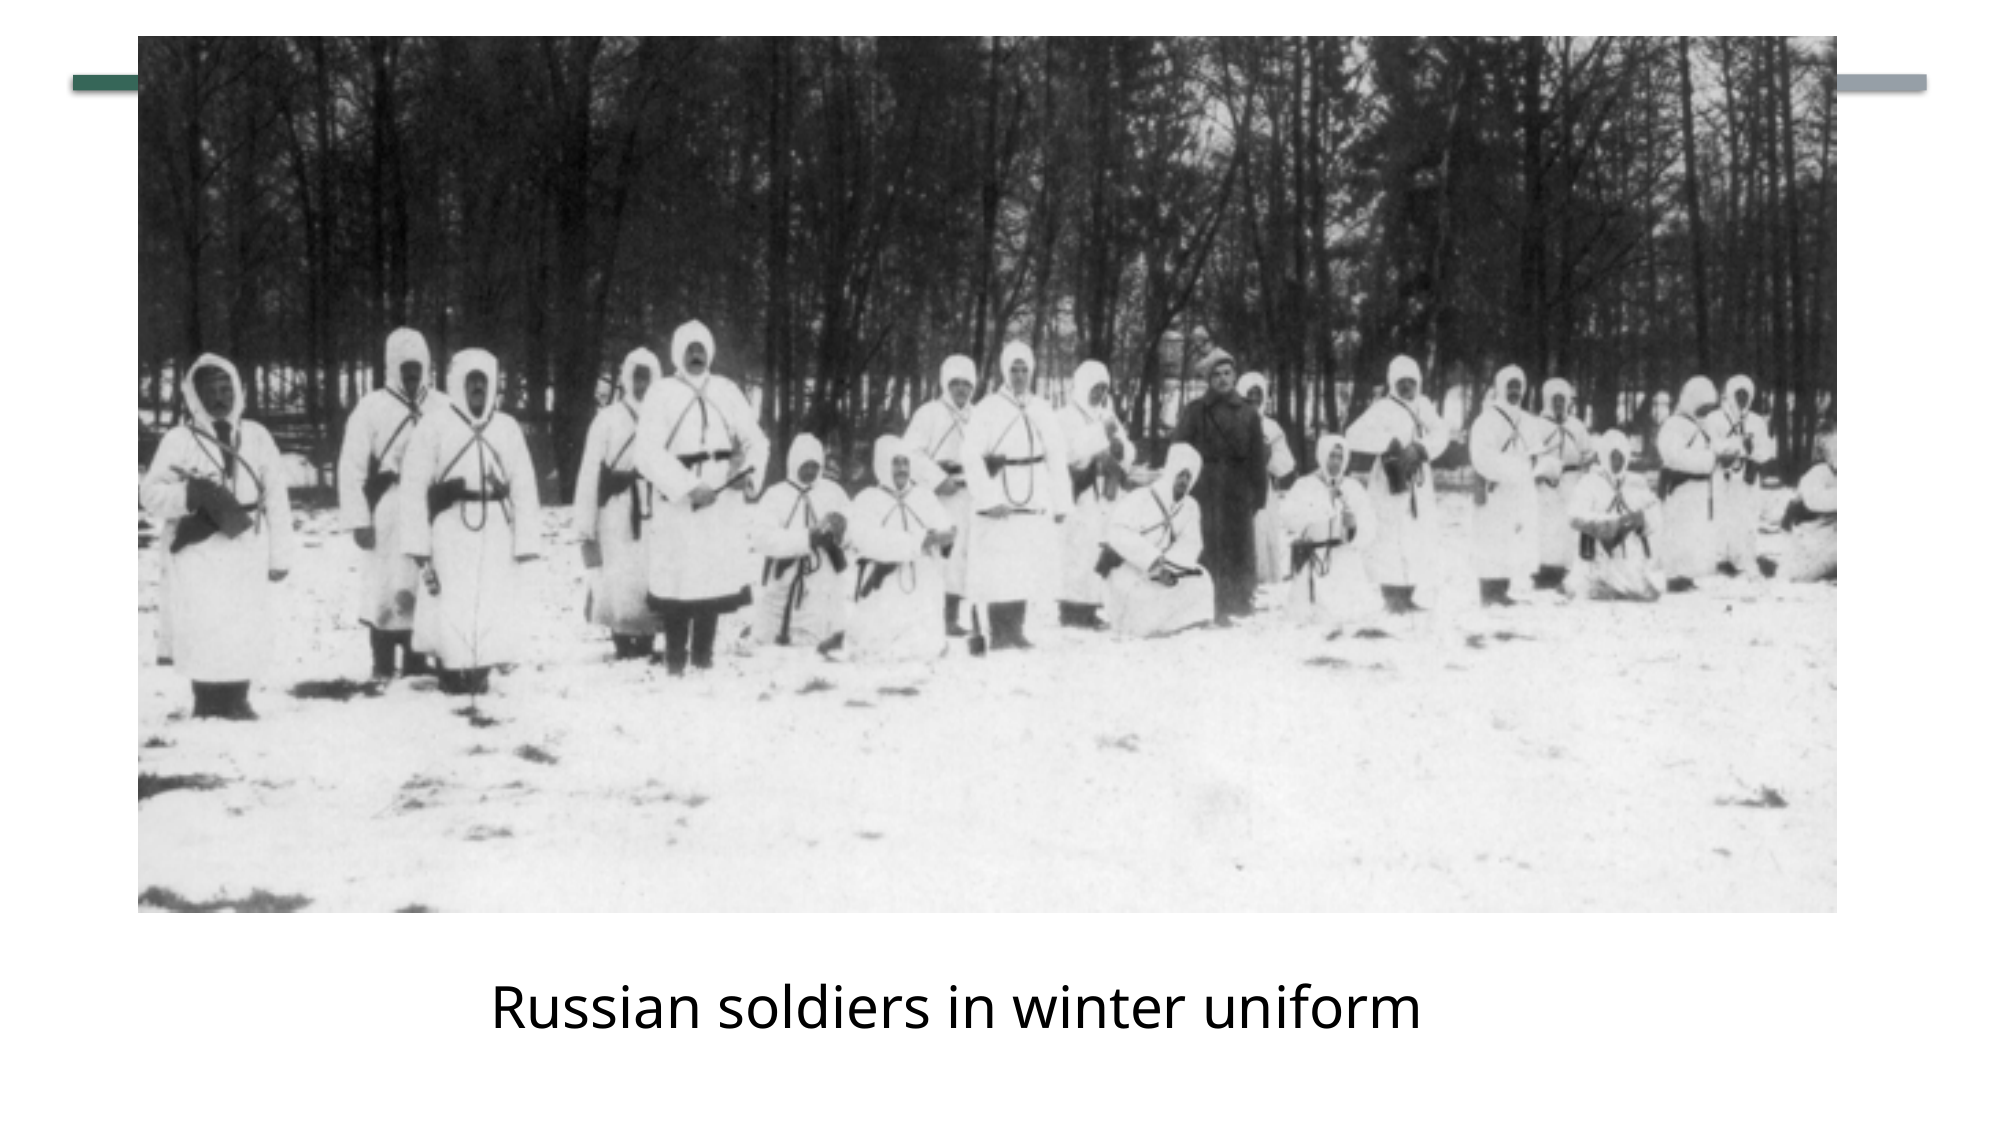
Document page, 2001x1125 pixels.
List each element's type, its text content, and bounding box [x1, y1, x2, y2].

text_box Russian soldiers in winter uniform [475, 962, 1439, 1048]
picture [138, 36, 1838, 914]
